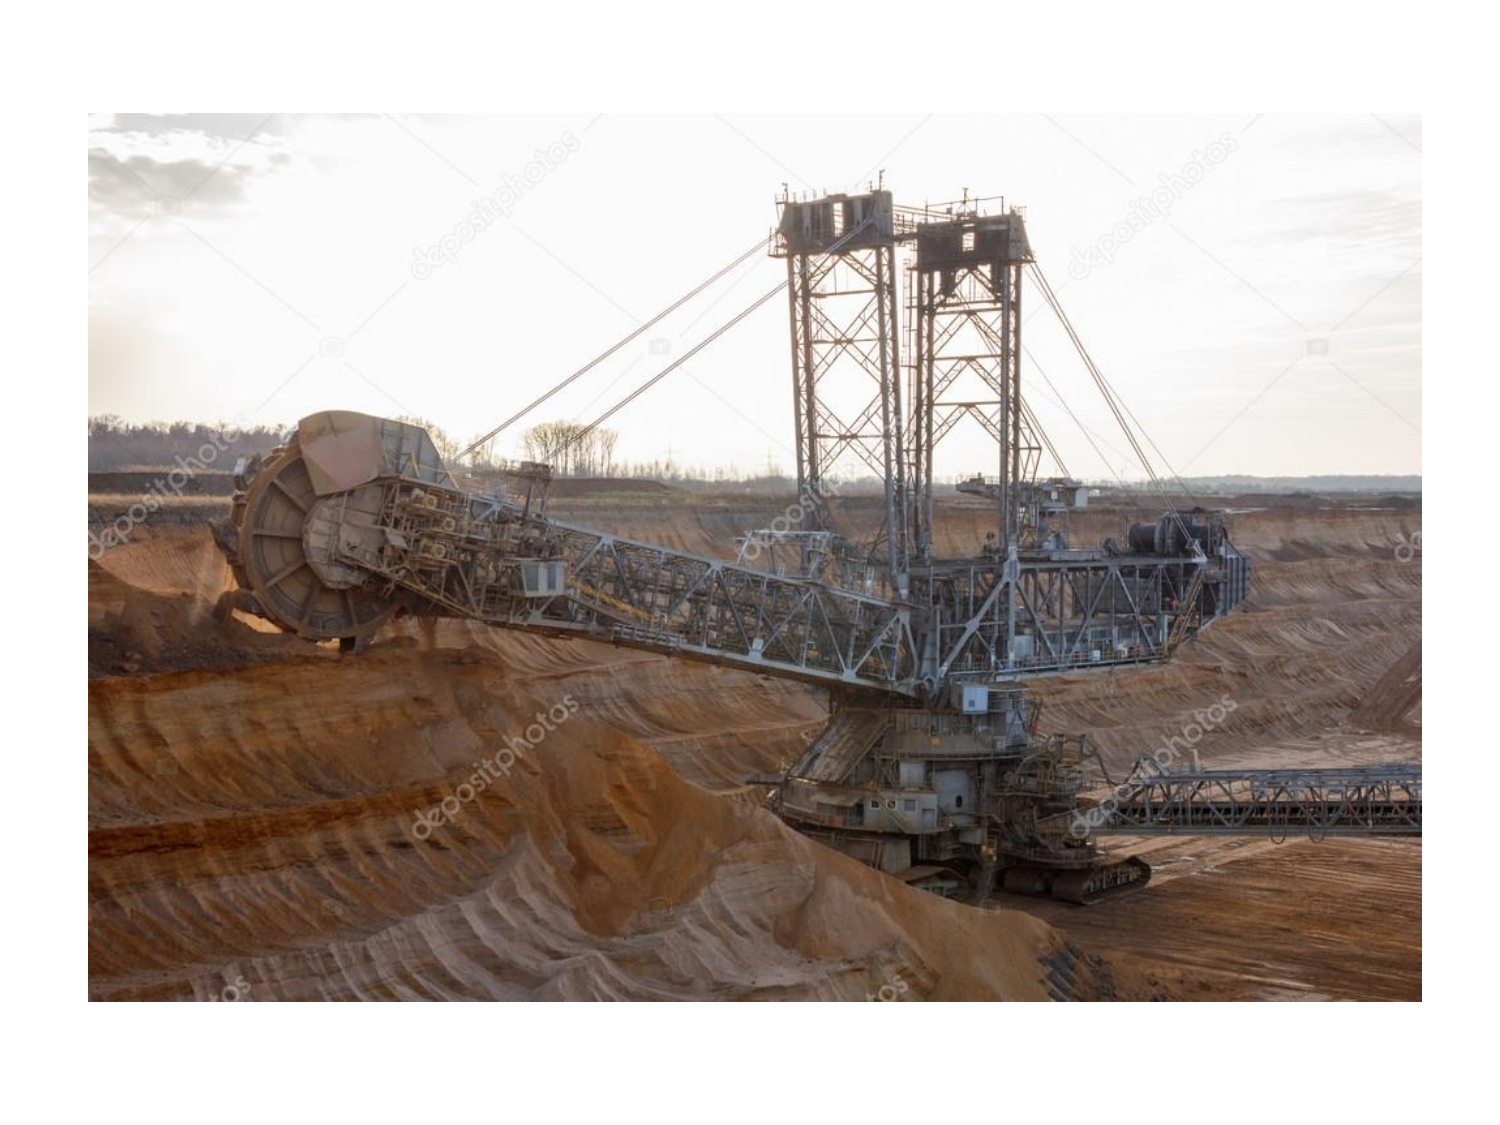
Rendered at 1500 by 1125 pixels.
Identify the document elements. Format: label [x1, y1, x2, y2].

picture [88, 113, 1422, 1003]
